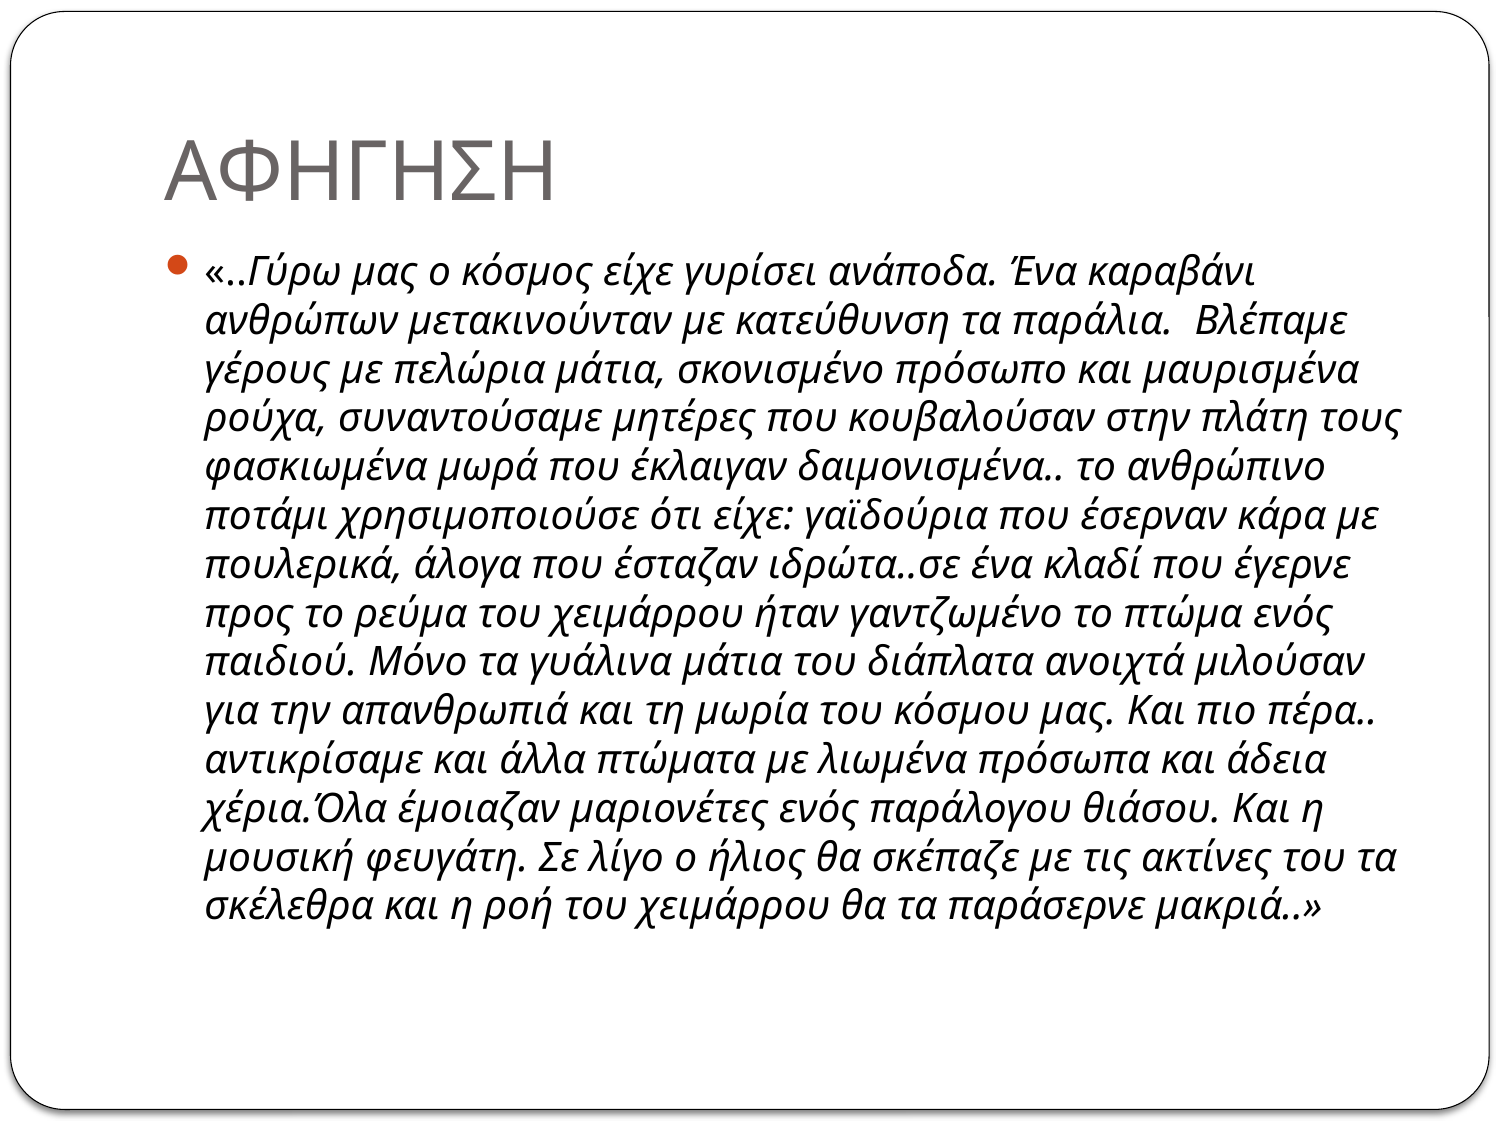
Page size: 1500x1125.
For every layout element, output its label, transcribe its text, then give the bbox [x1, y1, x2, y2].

title ΑΦΗΓΗΣΗ [150, 45, 1425, 233]
list «..Γύρω μας ο κόσμος είχε γυρίσει ανάποδα. Ένα καραβάνι ανθρώπων μετακινούνταν με κατεύθυνση τα παράλια. Βλέπαμε γέρους με πελώρια μάτια, σκονισμένο πρόσωπο και μαυρισμένα ρούχα, συναντούσαμε μητέρες που κουβαλούσαν στην πλάτη τους φασκιωμένα μωρά που έκλαιγαν δαιμονισμένα.. το ανθρώπινο ποτάμι χρησιμοποιούσε ότι είχε: γαϊδούρια που έσερναν κάρα με πουλερικά, άλογα που έσταζαν ιδρώτα..σε ένα κλαδί που έγερνε προς το ρεύμα του χειμάρρου ήταν γαντζωμένο το πτώμα ενός παιδιού. Μόνο τα γυάλινα μάτια του διάπλατα ανοιχτά μιλούσαν για την απανθρωπιά και τη μωρία του κόσμου μας. Και πιο πέρα.. αντικρίσαμε και άλλα πτώματα με λιωμένα πρόσωπα και άδεια χέρια.Όλα έμοιαζαν μαριονέτες ενός παράλογου θιάσου. Και η μουσική φευγάτη. Σε λίγο ο ήλιος θα σκέπαζε με τις ακτίνες του τα σκέλεθρα και η ροή του χειμάρρου θα τα παράσερνε μακριά..» [150, 237, 1425, 988]
